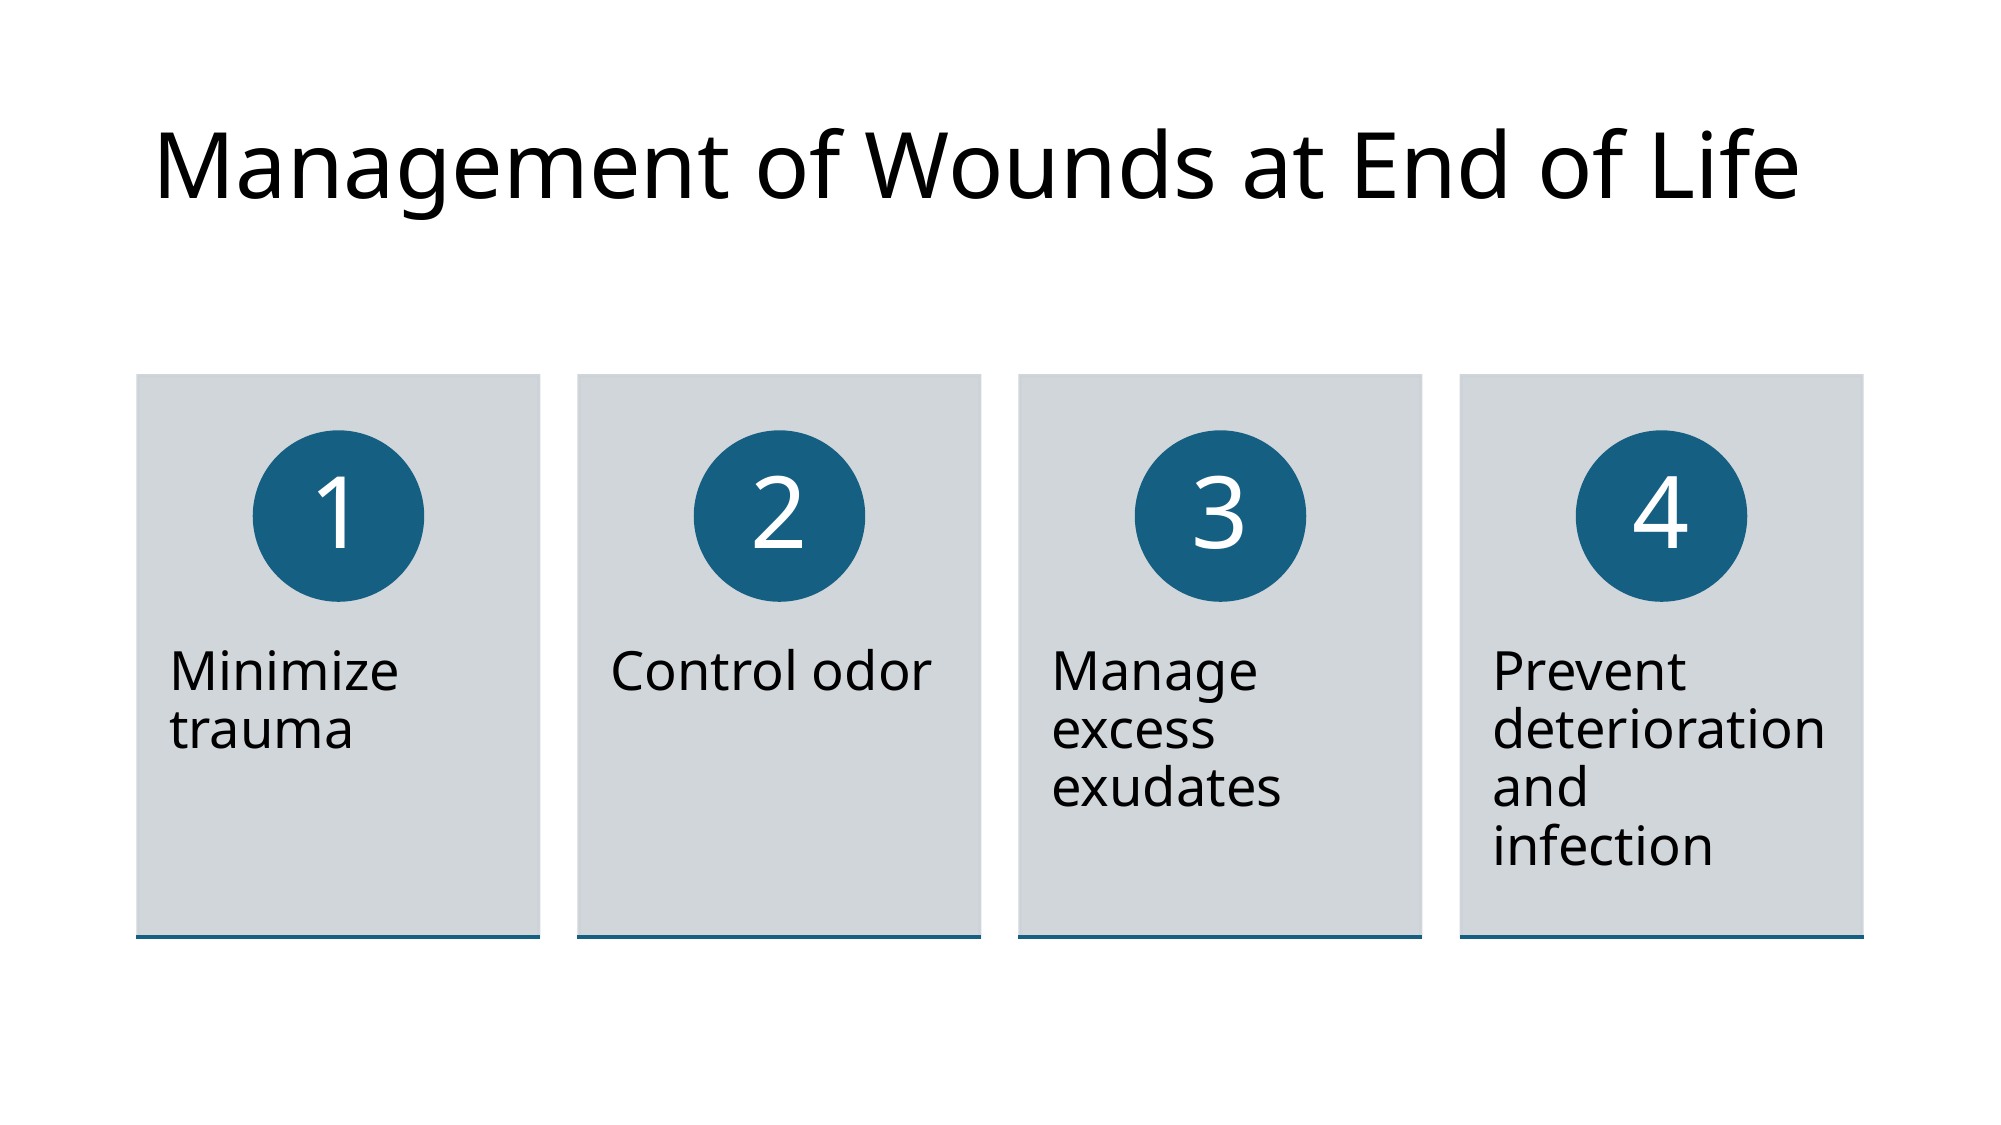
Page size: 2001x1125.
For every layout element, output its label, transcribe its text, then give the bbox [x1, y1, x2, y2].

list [136, 298, 1863, 1014]
title Management of Wounds at End of Life [137, 59, 1863, 278]
